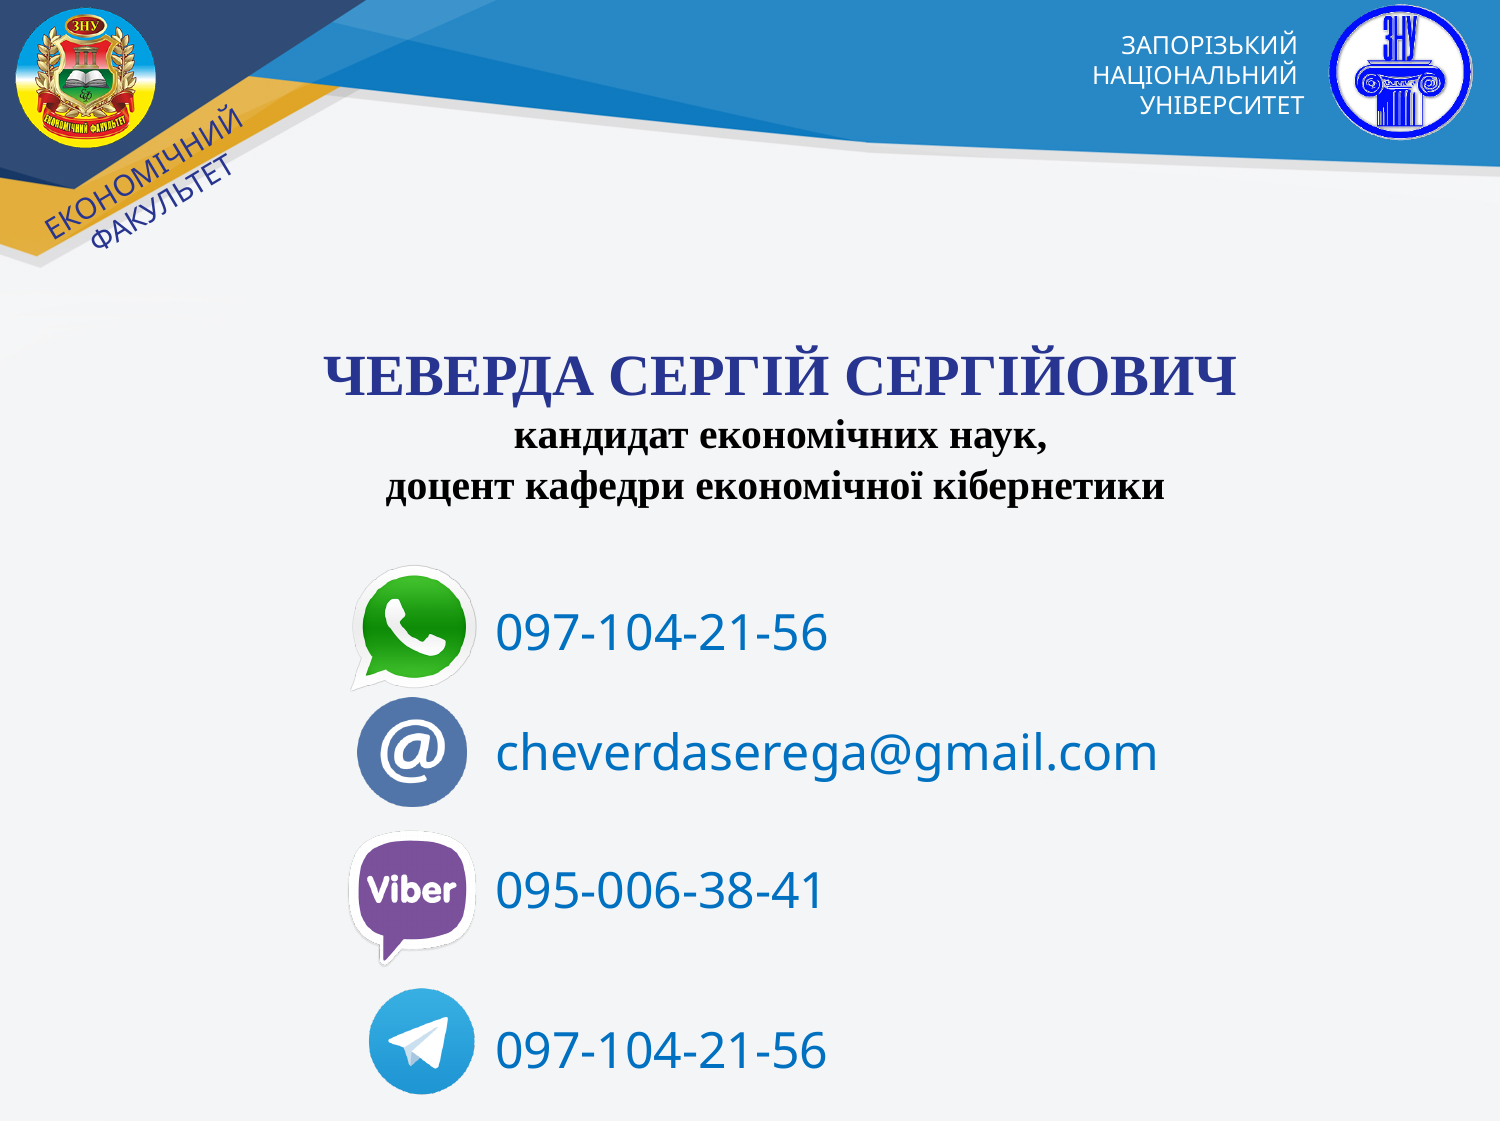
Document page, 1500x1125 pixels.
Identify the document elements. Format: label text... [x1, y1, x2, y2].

text_box ЧЕВЕРДА СЕРГІЙ СЕРГІЙОВИЧ кандидат економічних наук, доцент кафедри економічної кібернетики [308, 314, 1253, 515]
text_box ЗАПОРІЗЬКИЙ НАЦІОНАЛЬНИЙ УНІВЕРСИТЕТ [1012, 22, 1306, 127]
text_box 095-006-38-41 097-104-21-56 [480, 850, 1231, 1086]
picture [0, 0, 1500, 1125]
text_box ЕКОНОМІЧНИЙ ФАКУЛЬТЕТ [21, 82, 290, 290]
text_box 097-104-21-56 cheverdaserega@gmail.com [480, 592, 1406, 848]
